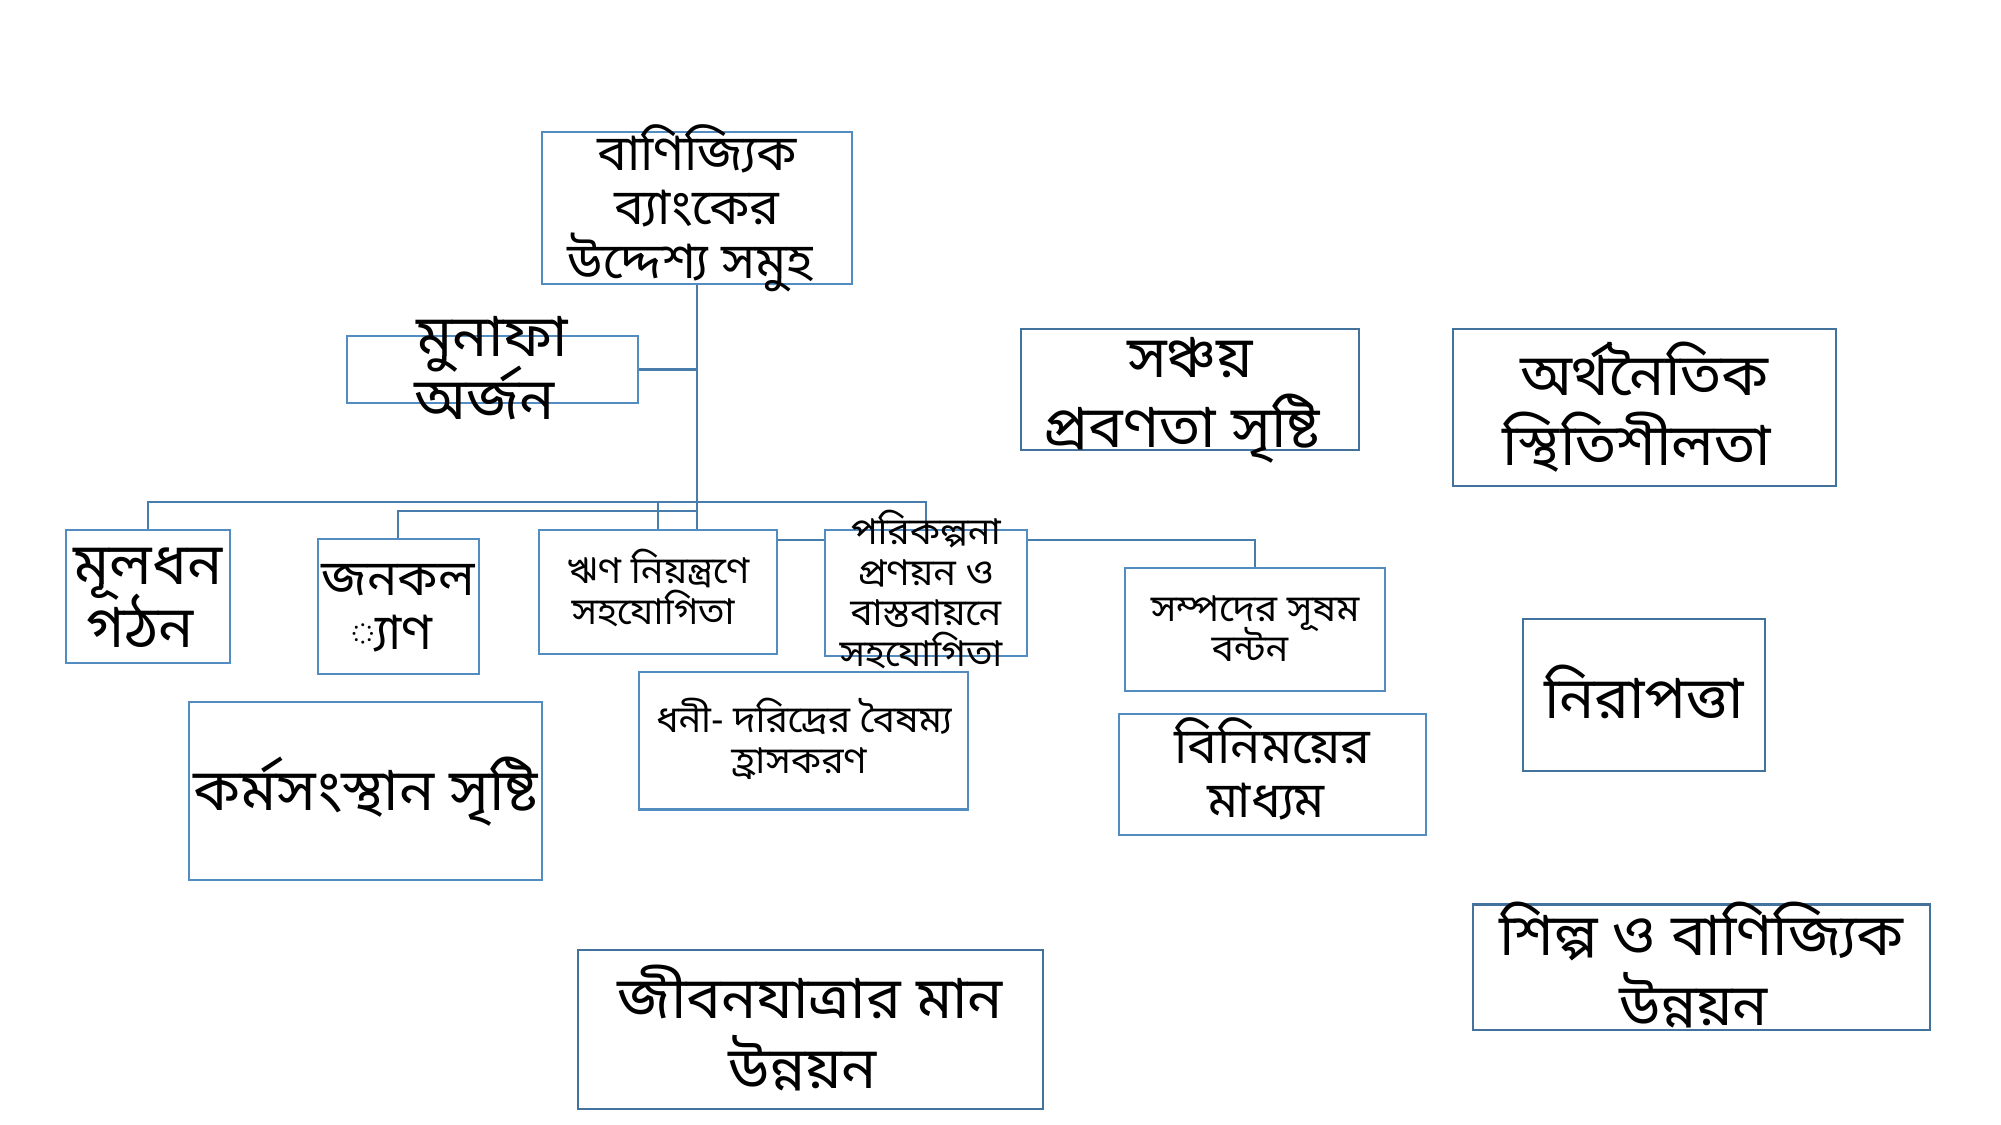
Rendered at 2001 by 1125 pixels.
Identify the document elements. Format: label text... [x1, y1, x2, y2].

text_box জীবনযাত্রার মান উন্নয়ন [577, 1012, 1044, 1110]
text_box শিল্প ও বাণিজ্যিক উন্নয়ন [1472, 1012, 1931, 1031]
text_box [40, 24, 1979, 1012]
